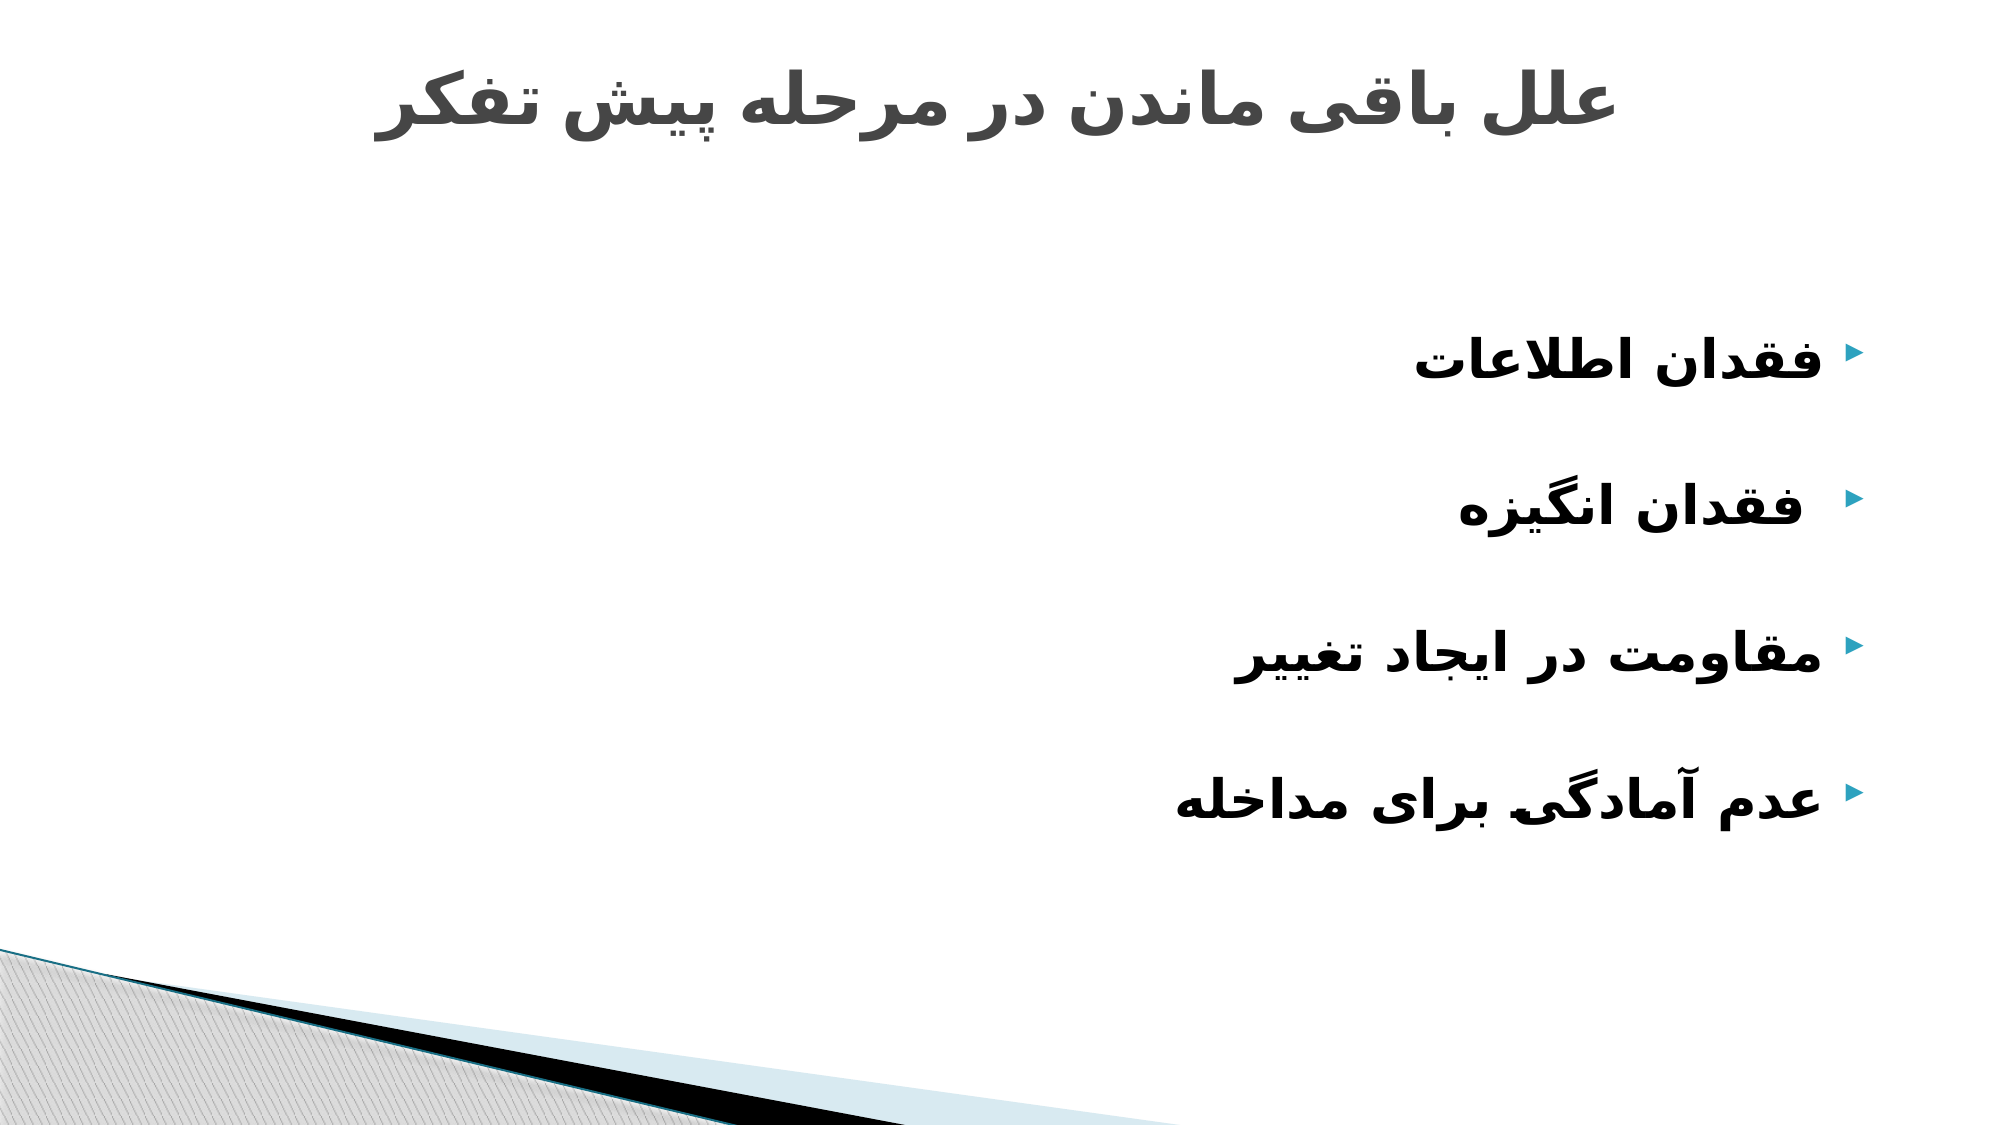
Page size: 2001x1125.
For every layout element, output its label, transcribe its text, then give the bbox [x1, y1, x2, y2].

title علل باقی ماندن در مرحله پیش تفکر [99, 45, 1900, 233]
list فقدان اطلاعات فقدان انگیزه مقاومت در ایجاد تغییر عدم آمادگی برای مداخله [99, 243, 1900, 986]
